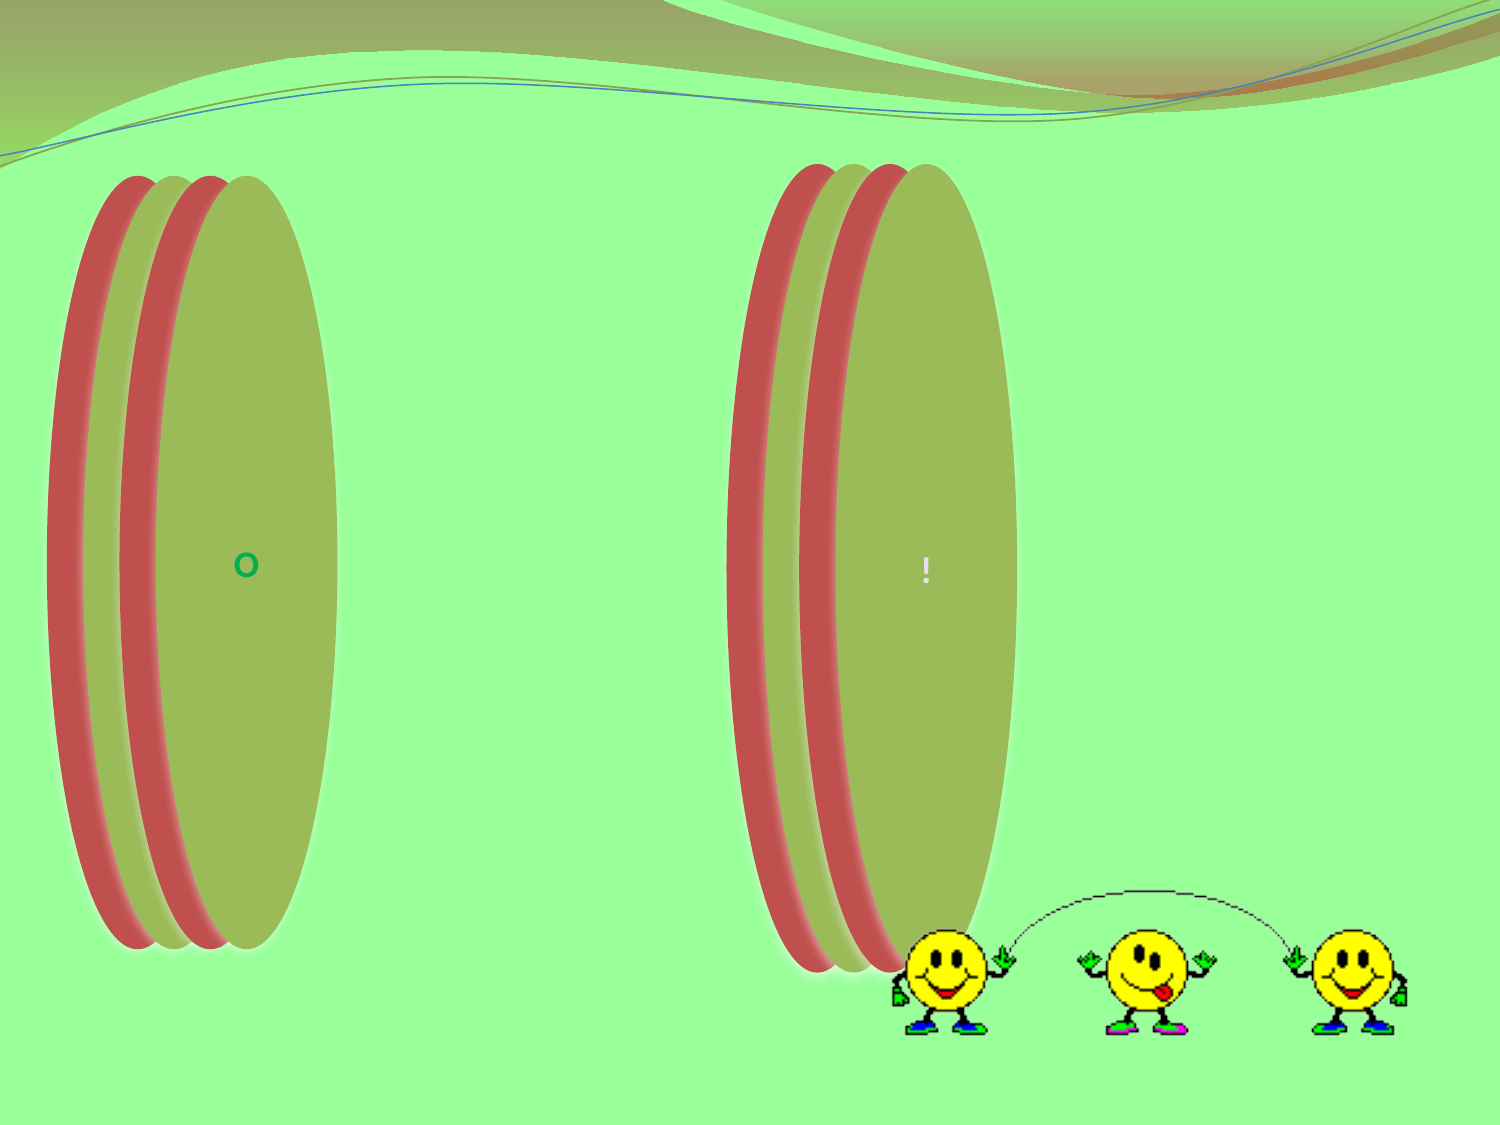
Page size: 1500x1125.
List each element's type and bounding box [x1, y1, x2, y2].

text_box [46, 175, 719, 950]
picture [890, 856, 1411, 1040]
text_box [726, 163, 1454, 973]
